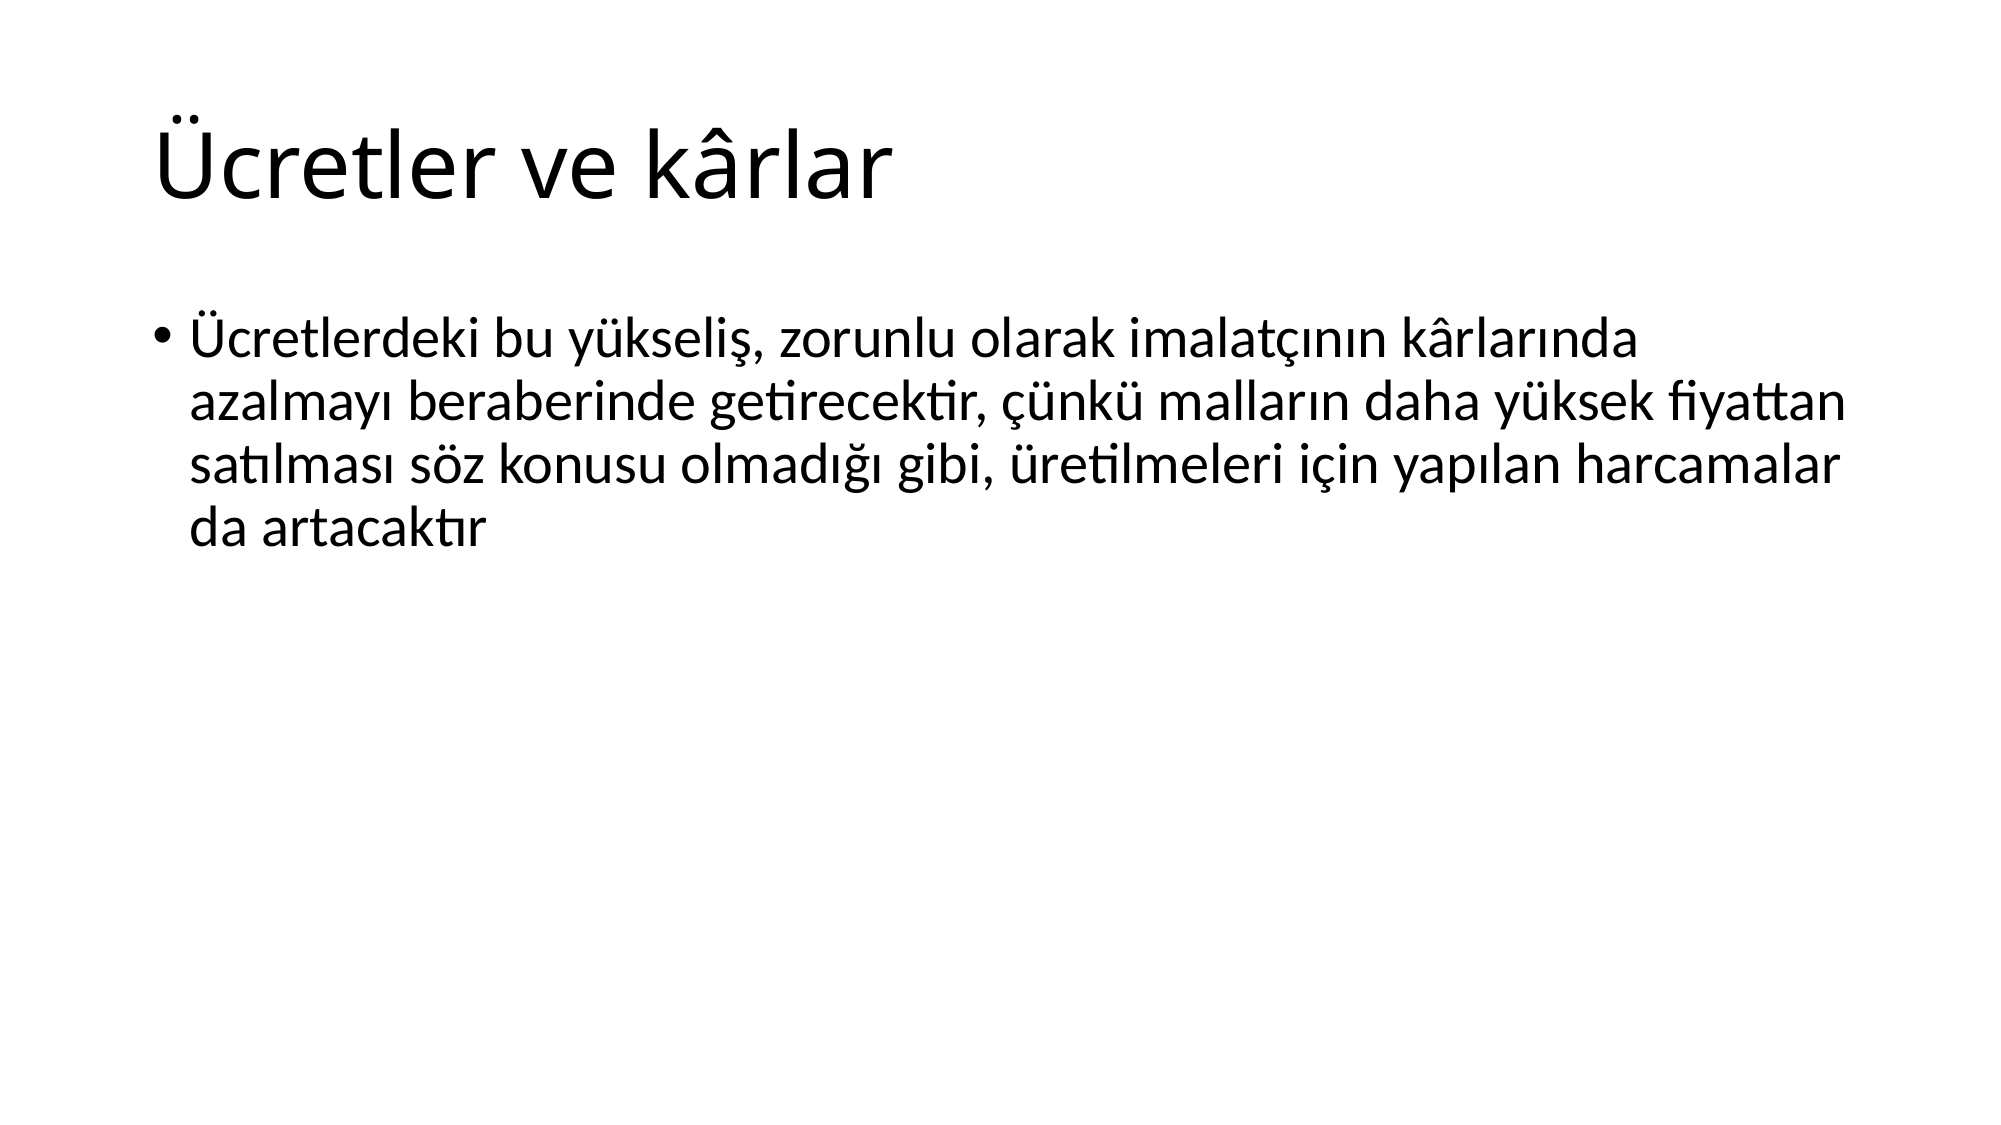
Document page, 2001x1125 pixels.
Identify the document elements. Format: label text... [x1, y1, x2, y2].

list Ücretlerdeki bu yükseliş, zorunlu olarak imalatçının kârlarında azalmayı beraberinde getirecektir, çünkü malların daha yüksek fiyattan satılması söz konusu olmadığı gibi, üretilmeleri için yapılan harcamalar da artacaktır [137, 299, 1863, 1014]
title Ücretler ve kârlar [137, 59, 1863, 278]
